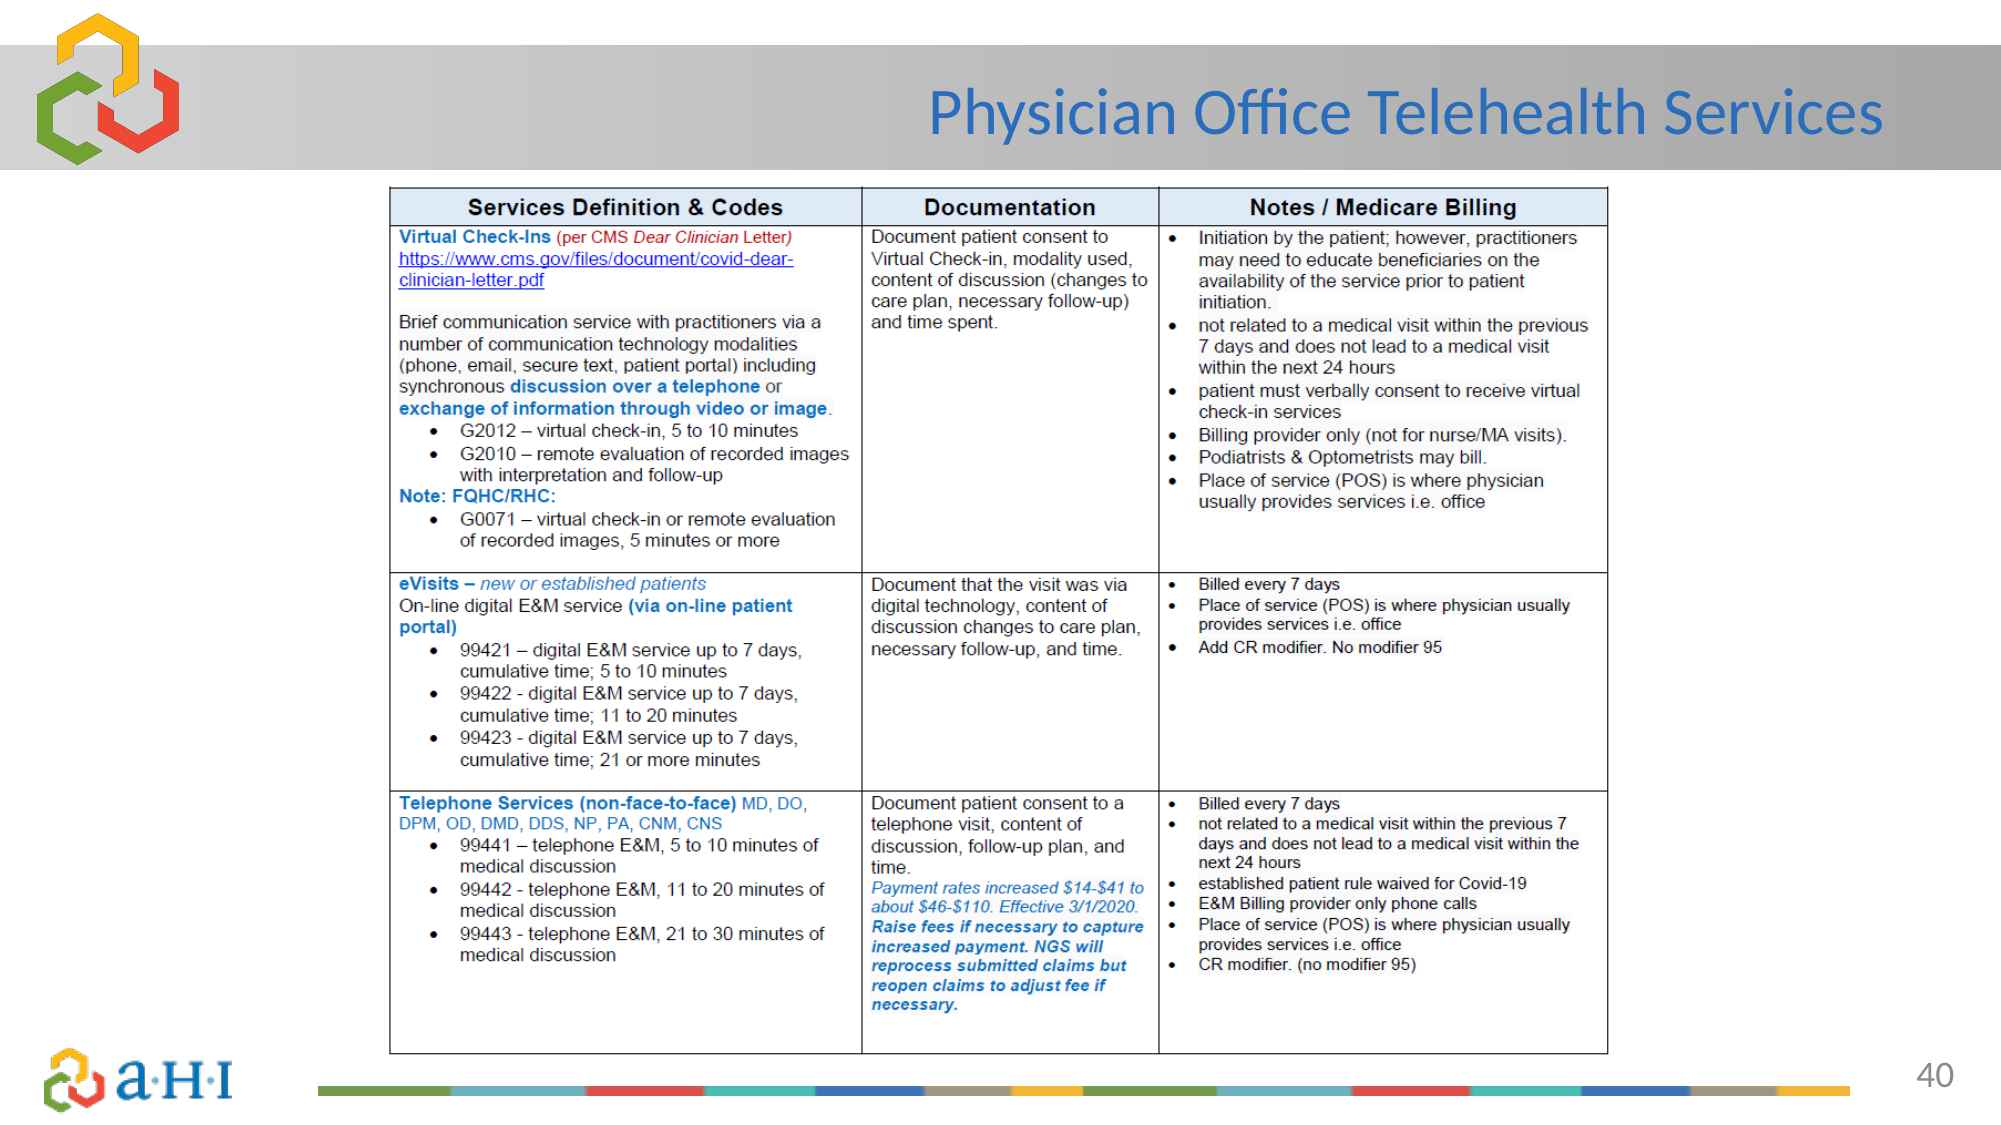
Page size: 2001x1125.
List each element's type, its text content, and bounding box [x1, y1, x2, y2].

title Physician Office Telehealth Services [181, 45, 1900, 170]
slide_number 40 [1502, 1042, 1970, 1103]
picture [318, 1085, 1851, 1096]
picture [385, 182, 1615, 1061]
picture [37, 13, 179, 166]
picture [44, 1048, 232, 1114]
